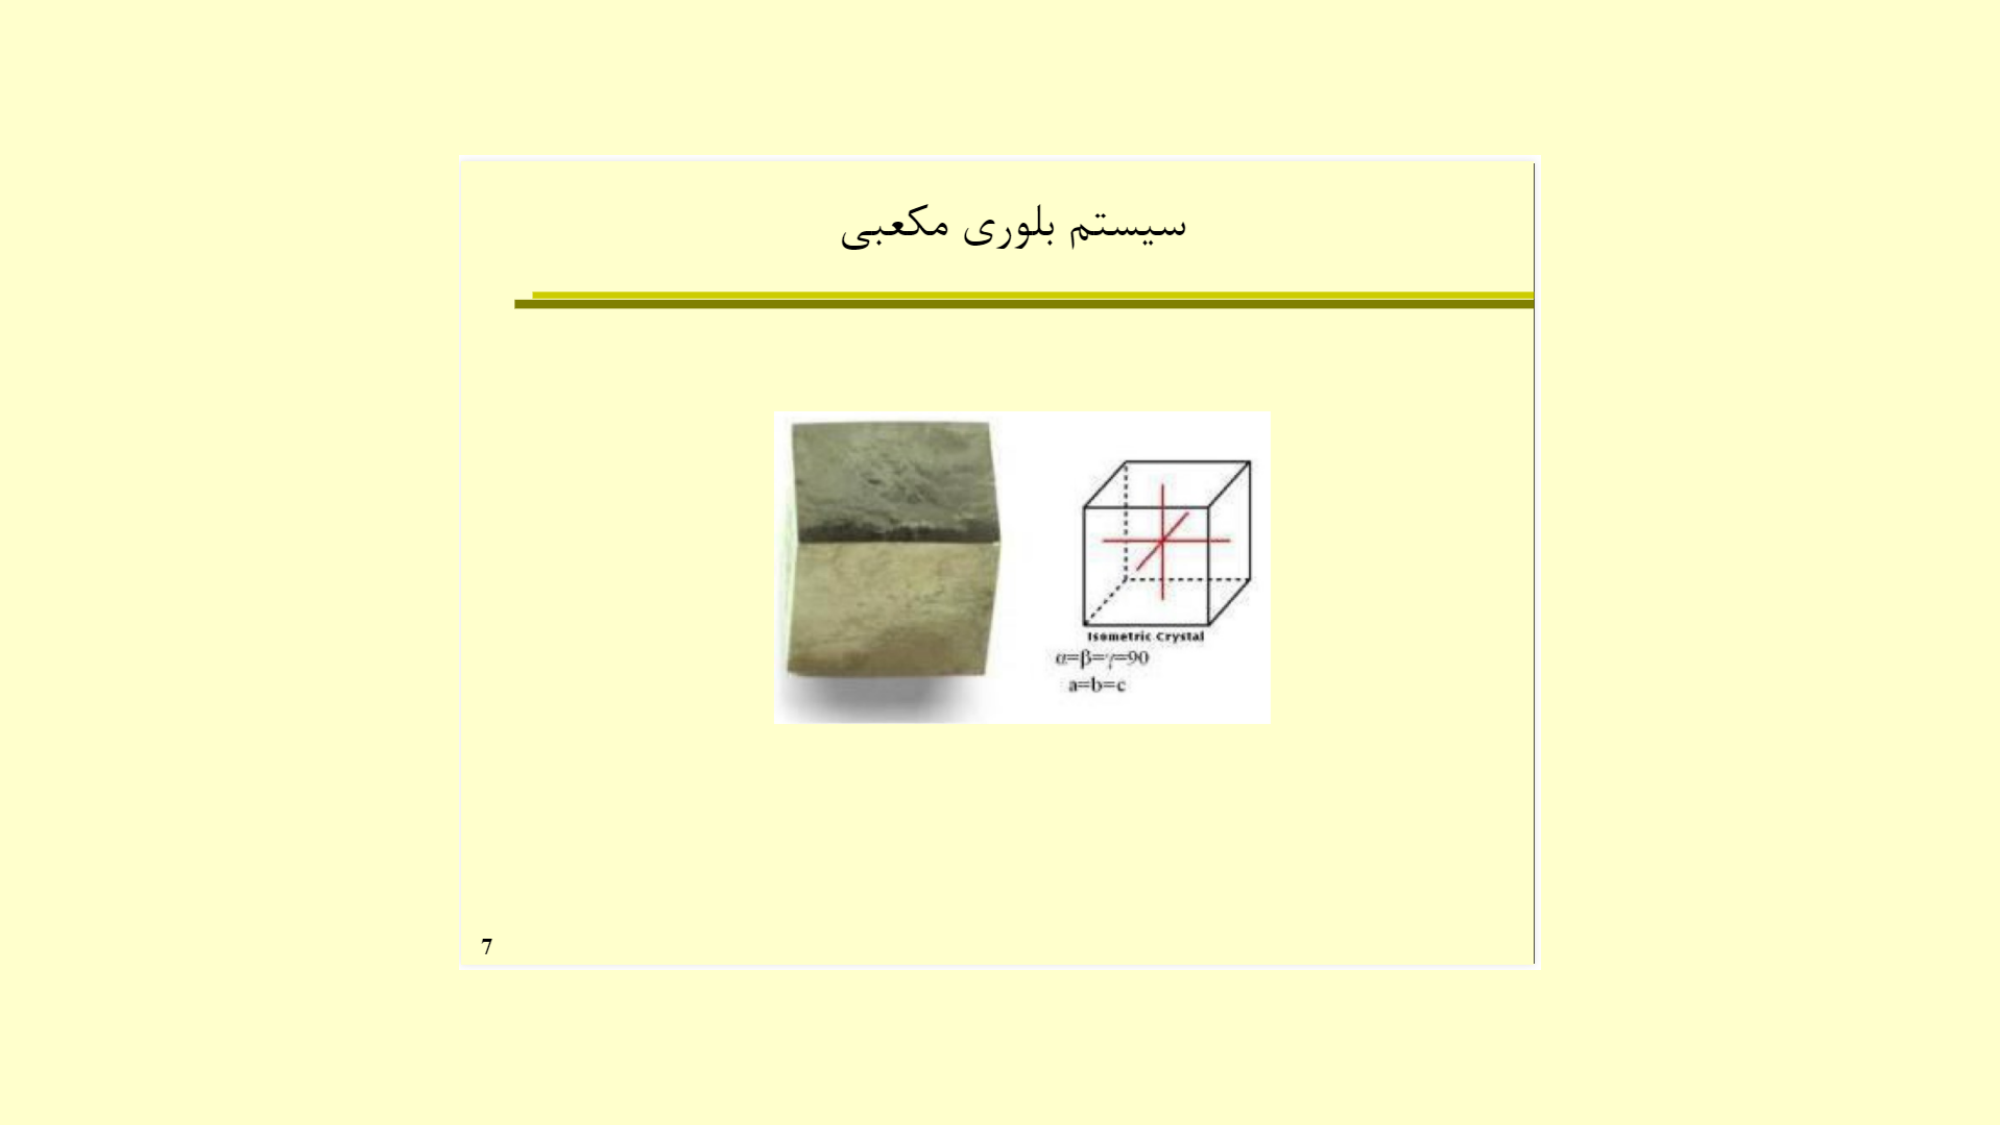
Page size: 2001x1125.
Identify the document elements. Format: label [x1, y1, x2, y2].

picture [459, 155, 1541, 970]
